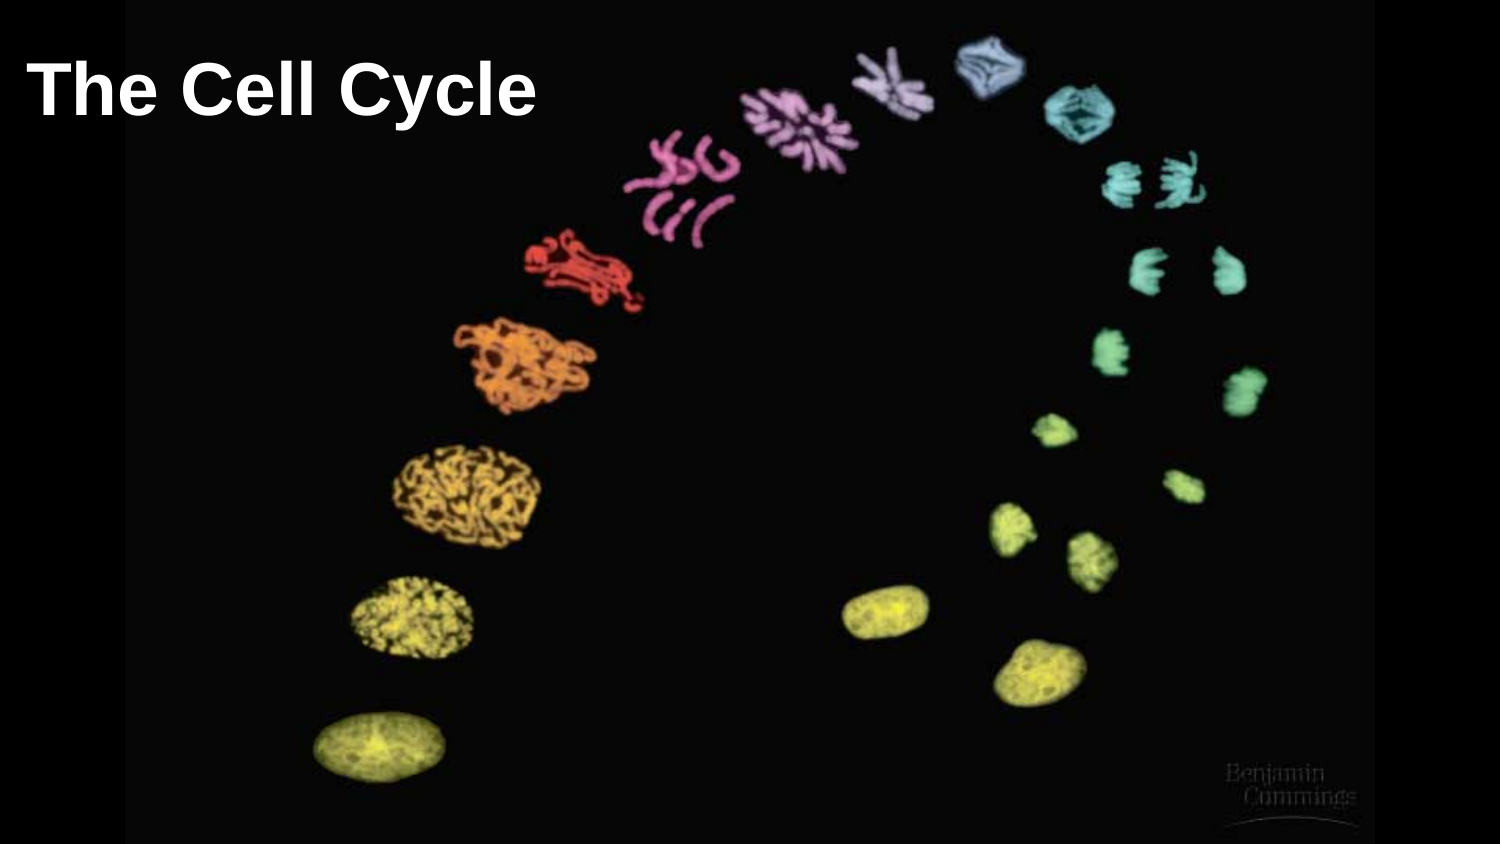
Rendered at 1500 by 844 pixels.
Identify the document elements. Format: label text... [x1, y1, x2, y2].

picture [124, 0, 1376, 844]
title The Cell Cycle [11, 14, 119, 146]
